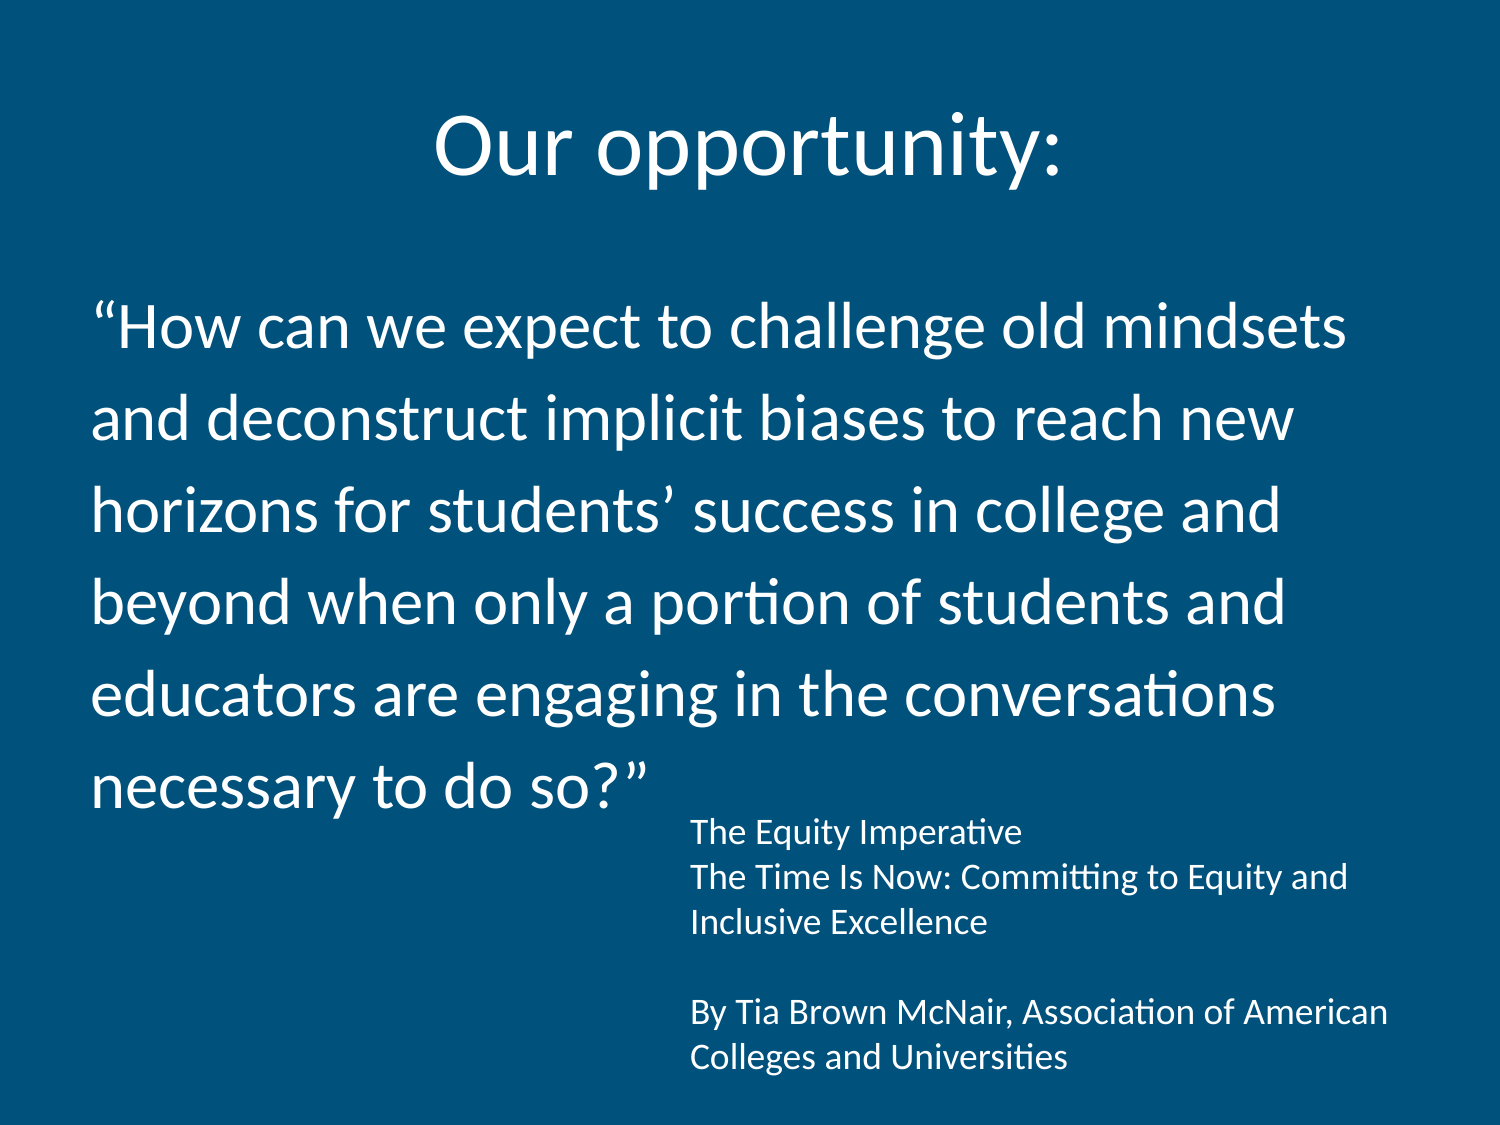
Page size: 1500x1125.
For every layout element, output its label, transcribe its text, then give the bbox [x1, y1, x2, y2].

title Our opportunity: [75, 45, 1425, 233]
list “How can we expect to challenge old mindsets and deconstruct implicit biases to reach new horizons for students’ success in college and beyond when only a portion of students and educators are engaging in the conversations necessary to do so?” [75, 262, 1425, 1005]
text_box The Equity Imperative The Time Is Now: Committing to Equity and Inclusive Excellence By Tia Brown McNair, Association of American Colleges and Universities [674, 754, 1425, 1088]
